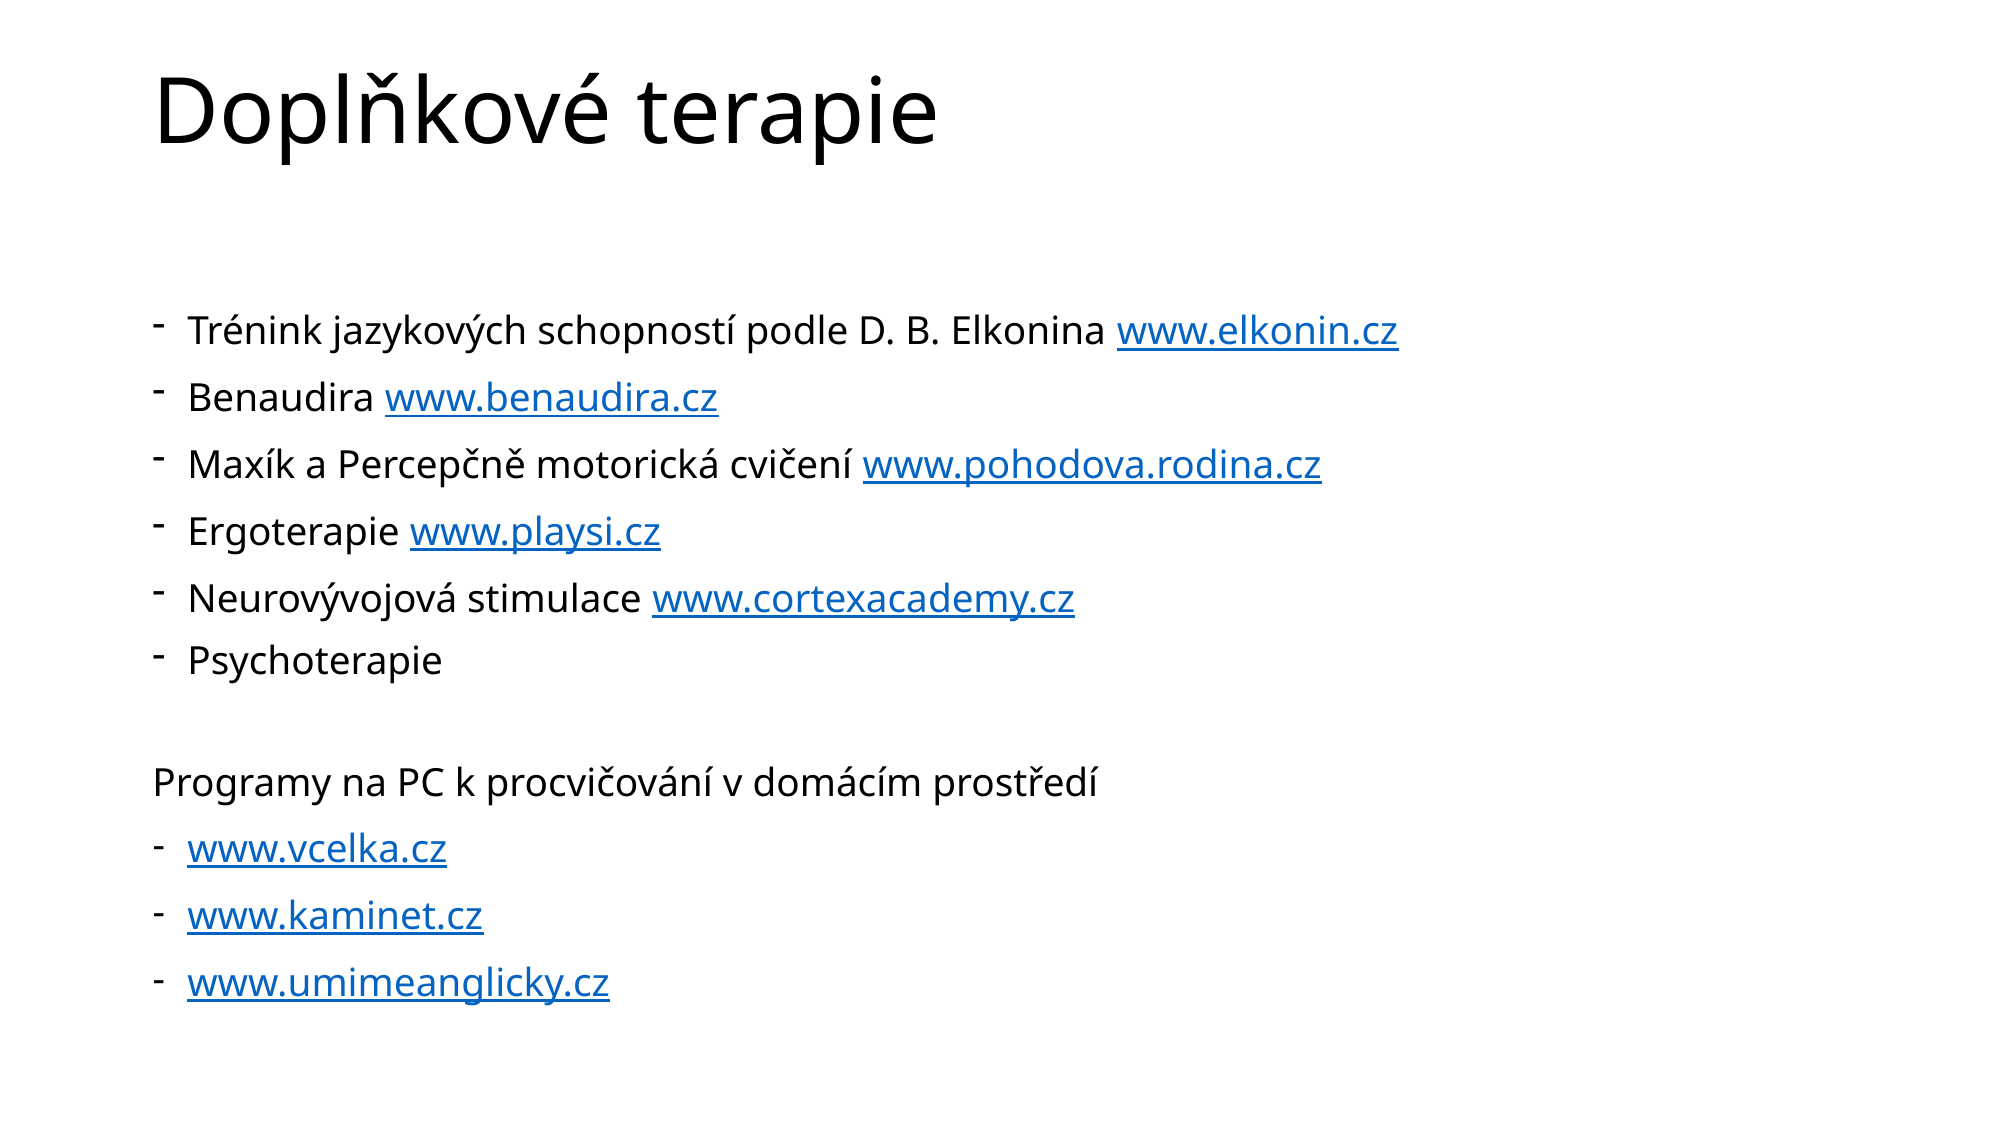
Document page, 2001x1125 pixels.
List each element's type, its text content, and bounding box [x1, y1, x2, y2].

title Doplňkové terapie [137, 59, 1863, 278]
list Trénink jazykových schopností podle D. B. Elkonina www.elkonin.cz Benaudira www.benaudira.cz Maxík a Percepčně motorická cvičení www.pohodova.rodina.cz Ergoterapie www.playsi.cz Neurovývojová stimulace www.cortexacademy.cz Psychoterapie Programy na PC k procvičování v domácím prostředí www.vcelka.cz www.kaminet.cz www.umimeanglicky.cz [137, 299, 1863, 1014]
